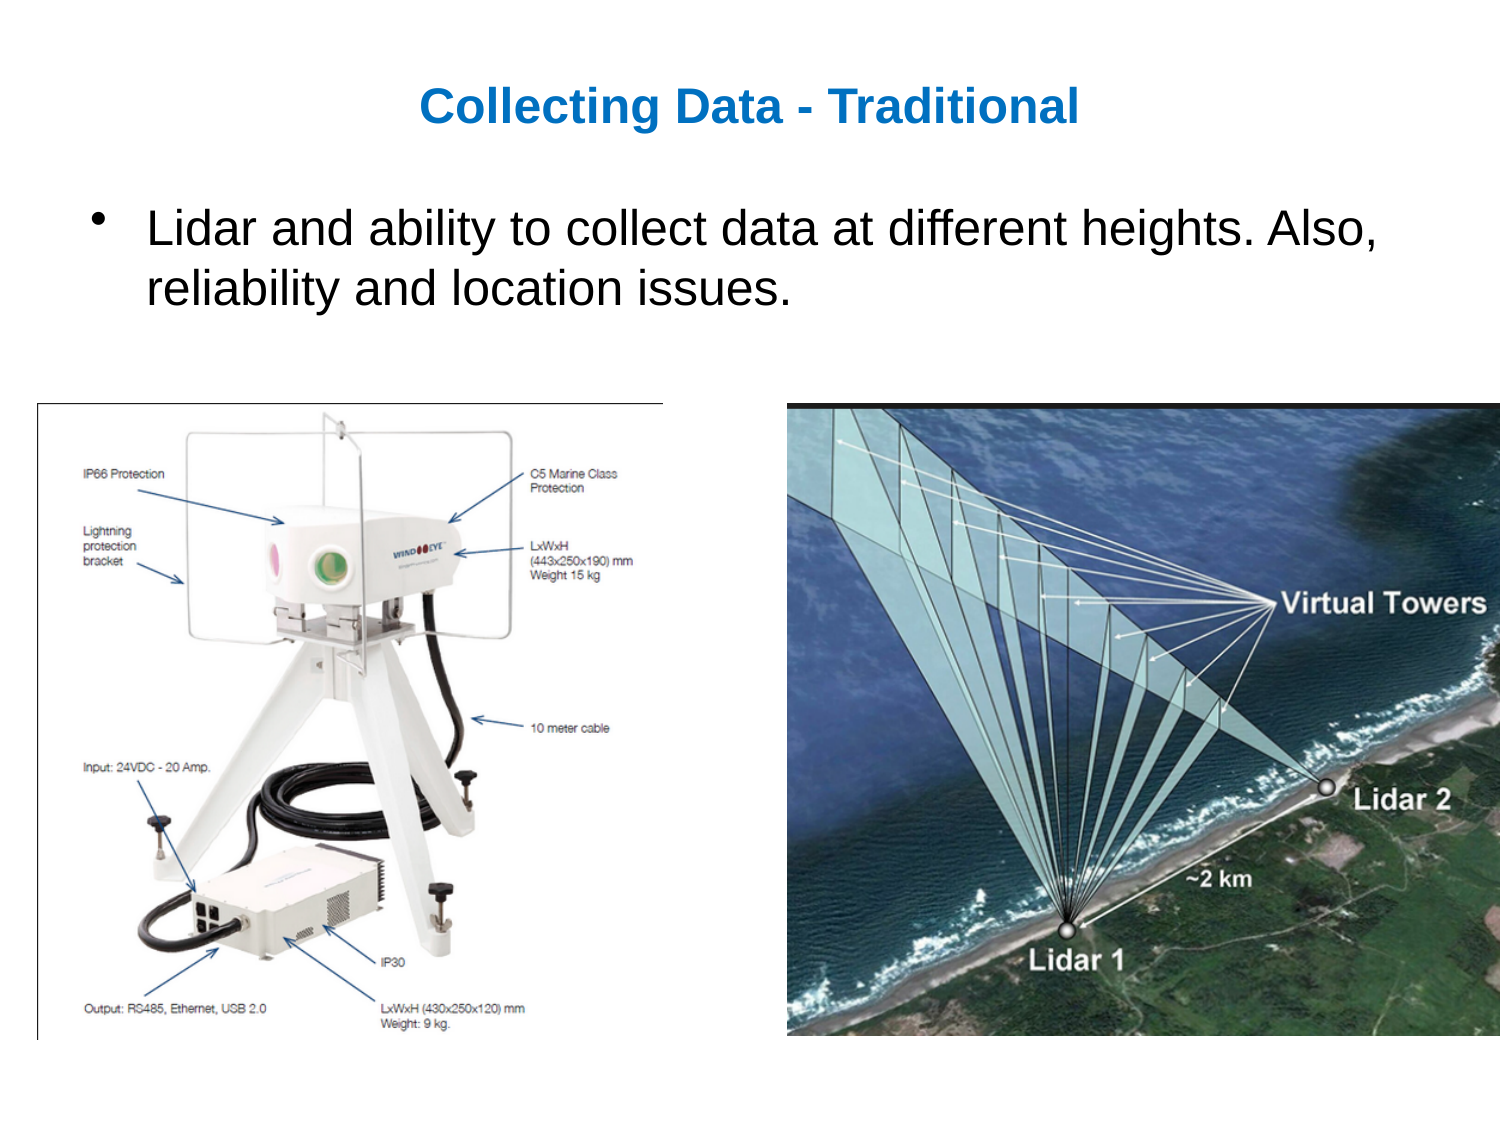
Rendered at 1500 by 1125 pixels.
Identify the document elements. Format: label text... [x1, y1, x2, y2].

picture [37, 403, 663, 1040]
list Lidar and ability to collect data at different heights. Also, reliability and location issues. [74, 187, 1426, 1081]
picture [787, 403, 1500, 1036]
title Collecting Data - Traditional [87, 44, 1413, 163]
